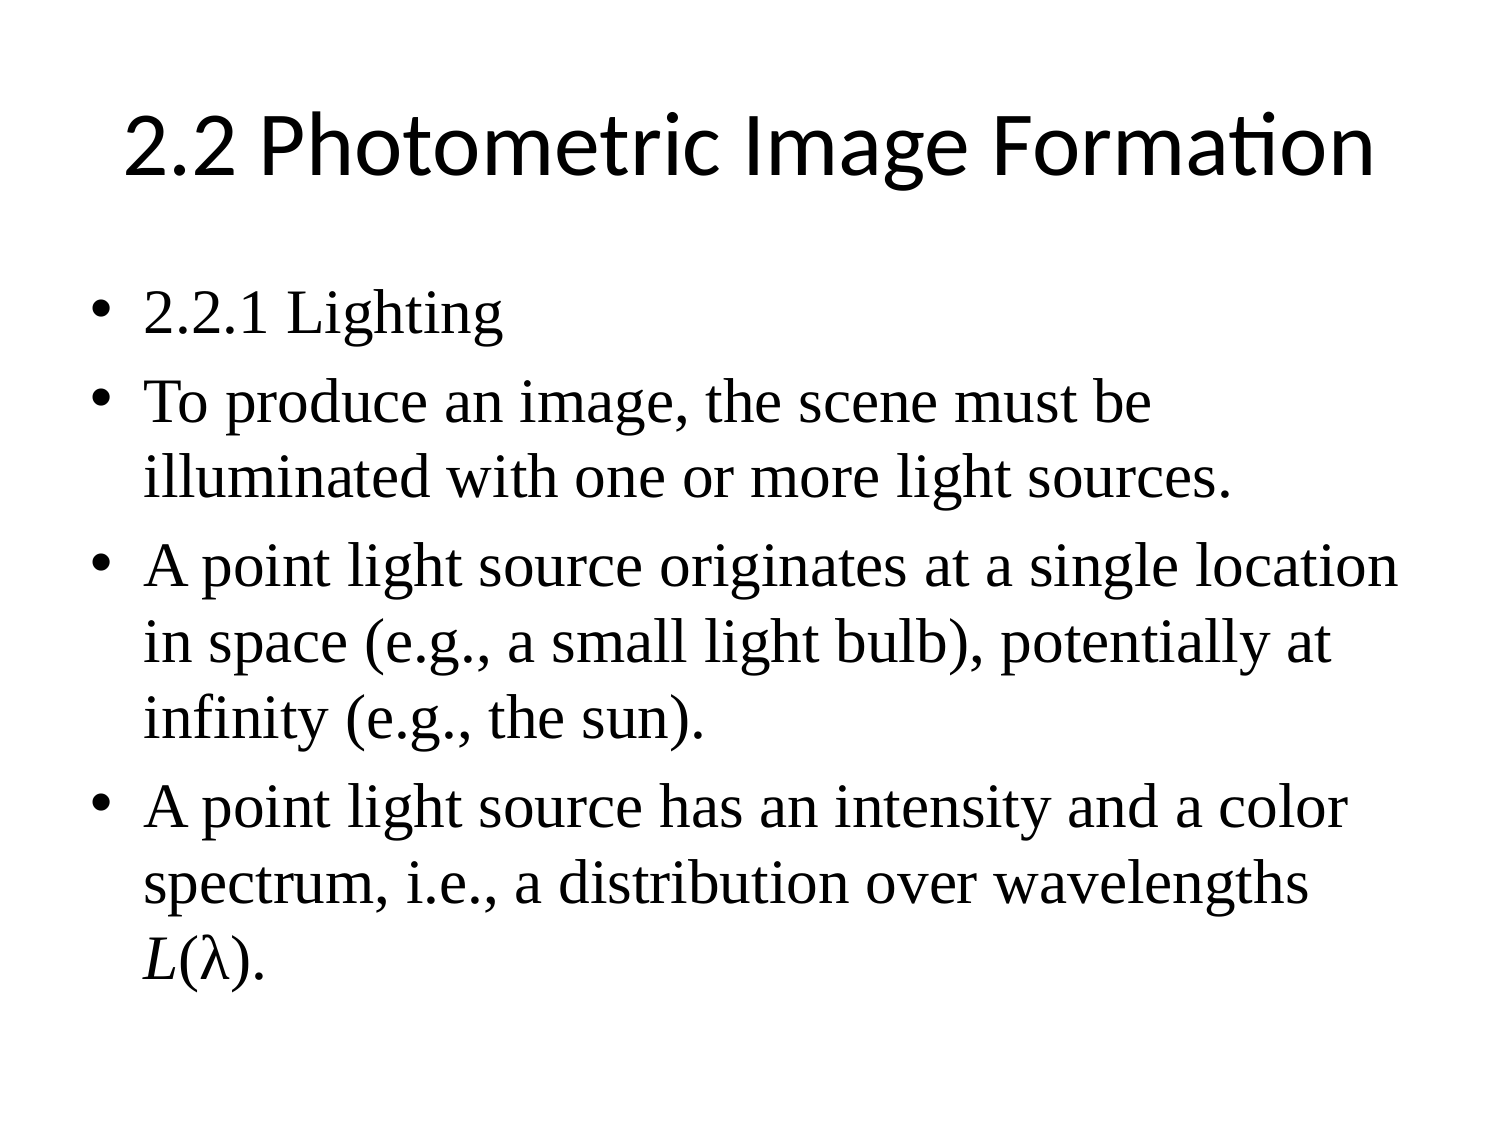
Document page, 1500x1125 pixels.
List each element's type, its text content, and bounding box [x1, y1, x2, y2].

list 2.2.1 Lighting To produce an image, the scene must be illuminated with one or more light sources. A point light source originates at a single location in space (e.g., a small light bulb), potentially at infinity (e.g., the sun). A point light source has an intensity and a color spectrum, i.e., a distribution over wavelengths L(λ). [75, 262, 1425, 1005]
title 2.2 Photometric Image Formation [75, 45, 1425, 233]
